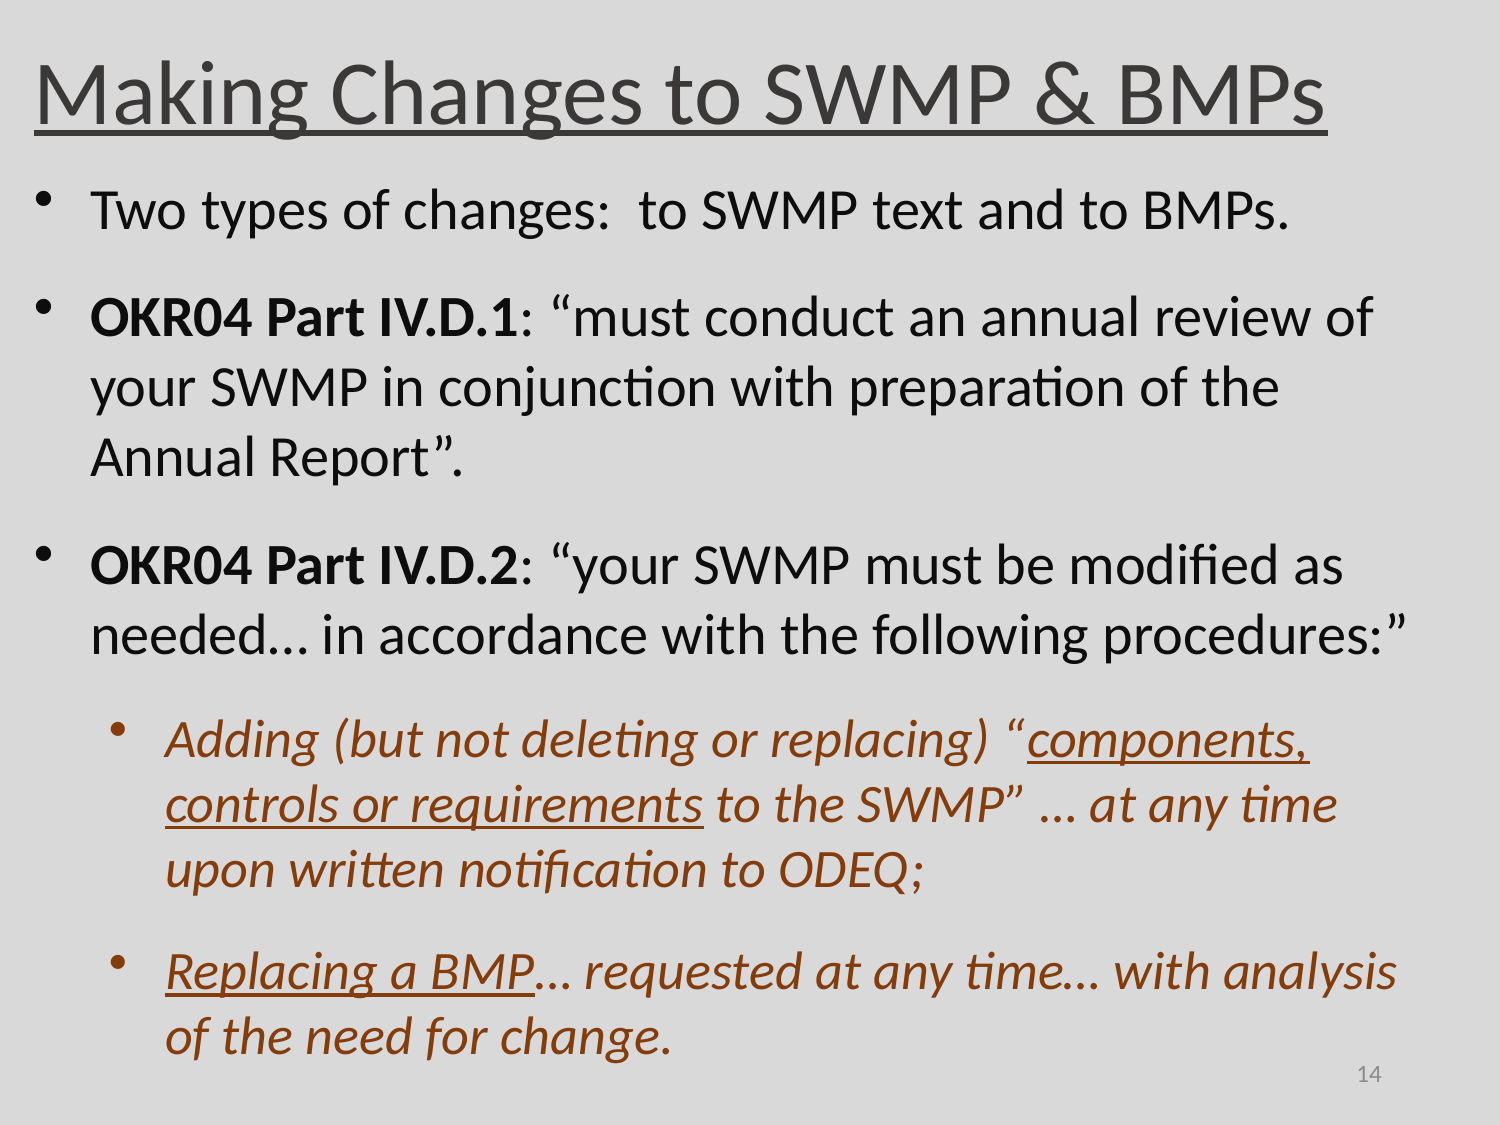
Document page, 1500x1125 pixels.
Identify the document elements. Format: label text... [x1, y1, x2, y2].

text_box Two types of changes: to SWMP text and to BMPs. OKR04 Part IV.D.1: “must conduct an annual review of your SWMP in conjunction with preparation of the Annual Report”. OKR04 Part IV.D.2: “your SWMP must be modified as needed… in accordance with the following procedures:” Adding (but not deleting or replacing) “components, controls or requirements to the SWMP” … at any time upon written notification to ODEQ; Replacing a BMP… requested at any time… with analysis of the need for change. [18, 163, 1467, 1086]
text_box Making Changes to SWMP & BMPs [18, 24, 1486, 150]
slide_number 14 [1059, 1042, 1397, 1103]
